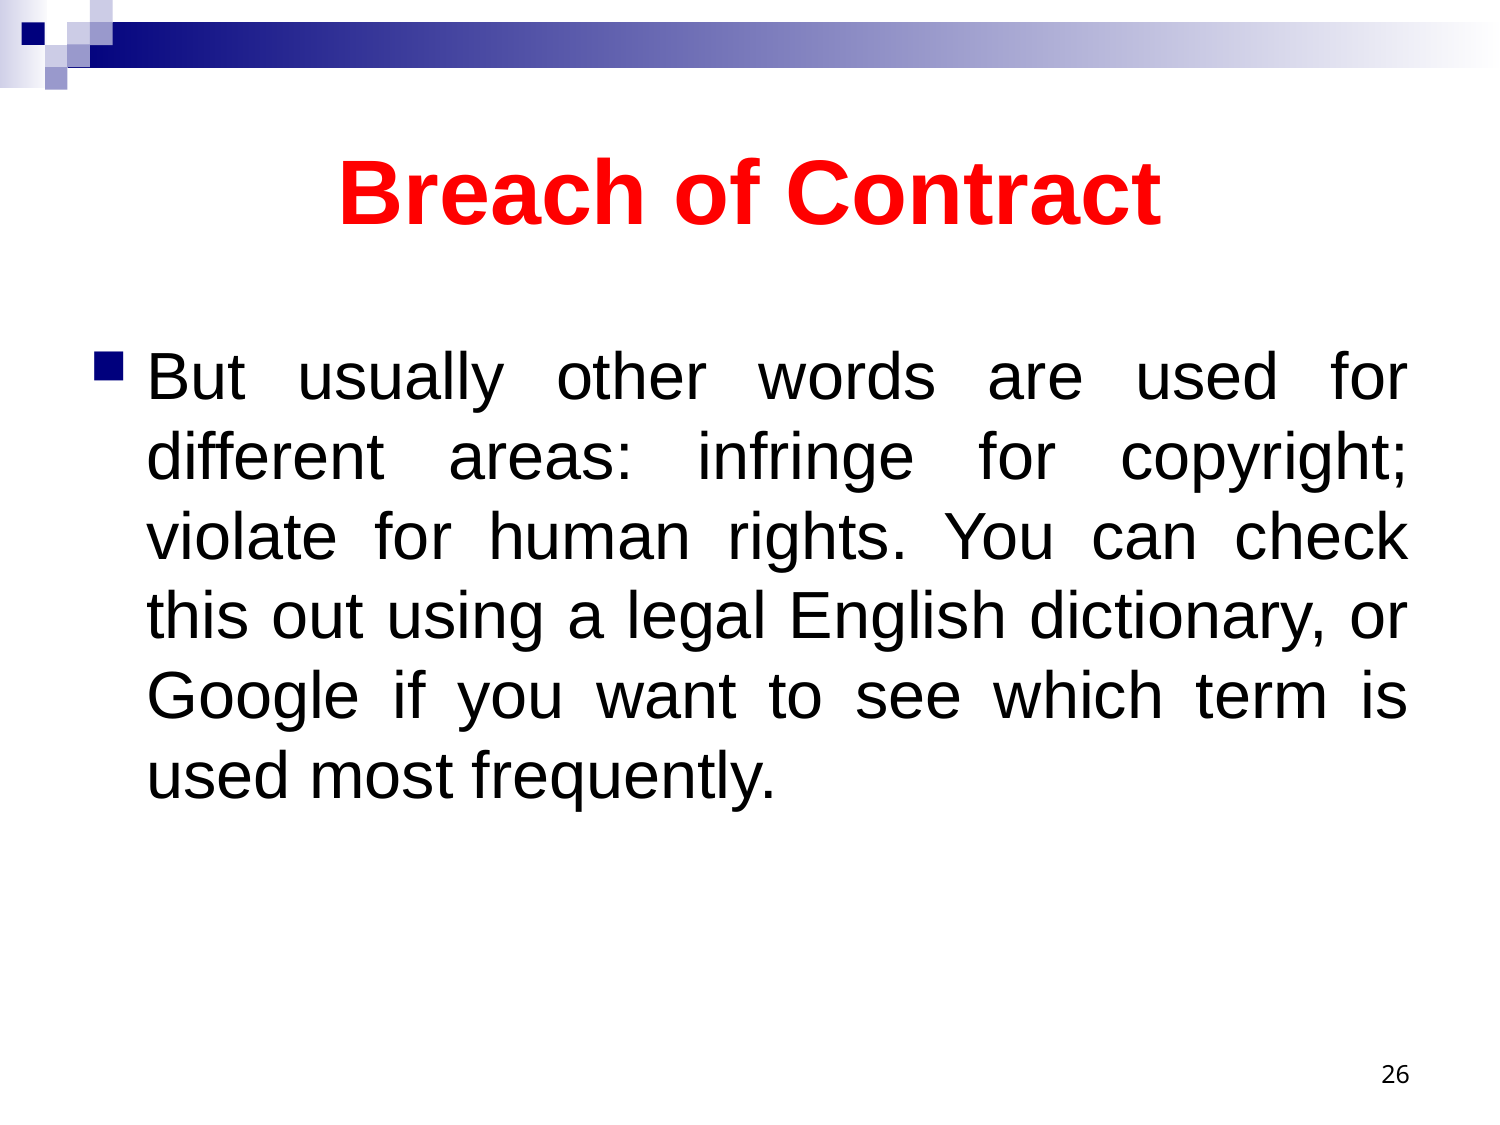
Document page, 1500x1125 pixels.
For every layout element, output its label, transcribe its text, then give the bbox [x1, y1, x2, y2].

list But usually other words are used for different areas: infringe for copyright; violate for human rights. You can check this out using a legal English dictionary, or Google if you want to see which term is used most frequently. [74, 324, 1426, 963]
title Breach of Contract [74, 74, 1426, 301]
slide_number 26 [1074, 1024, 1426, 1101]
